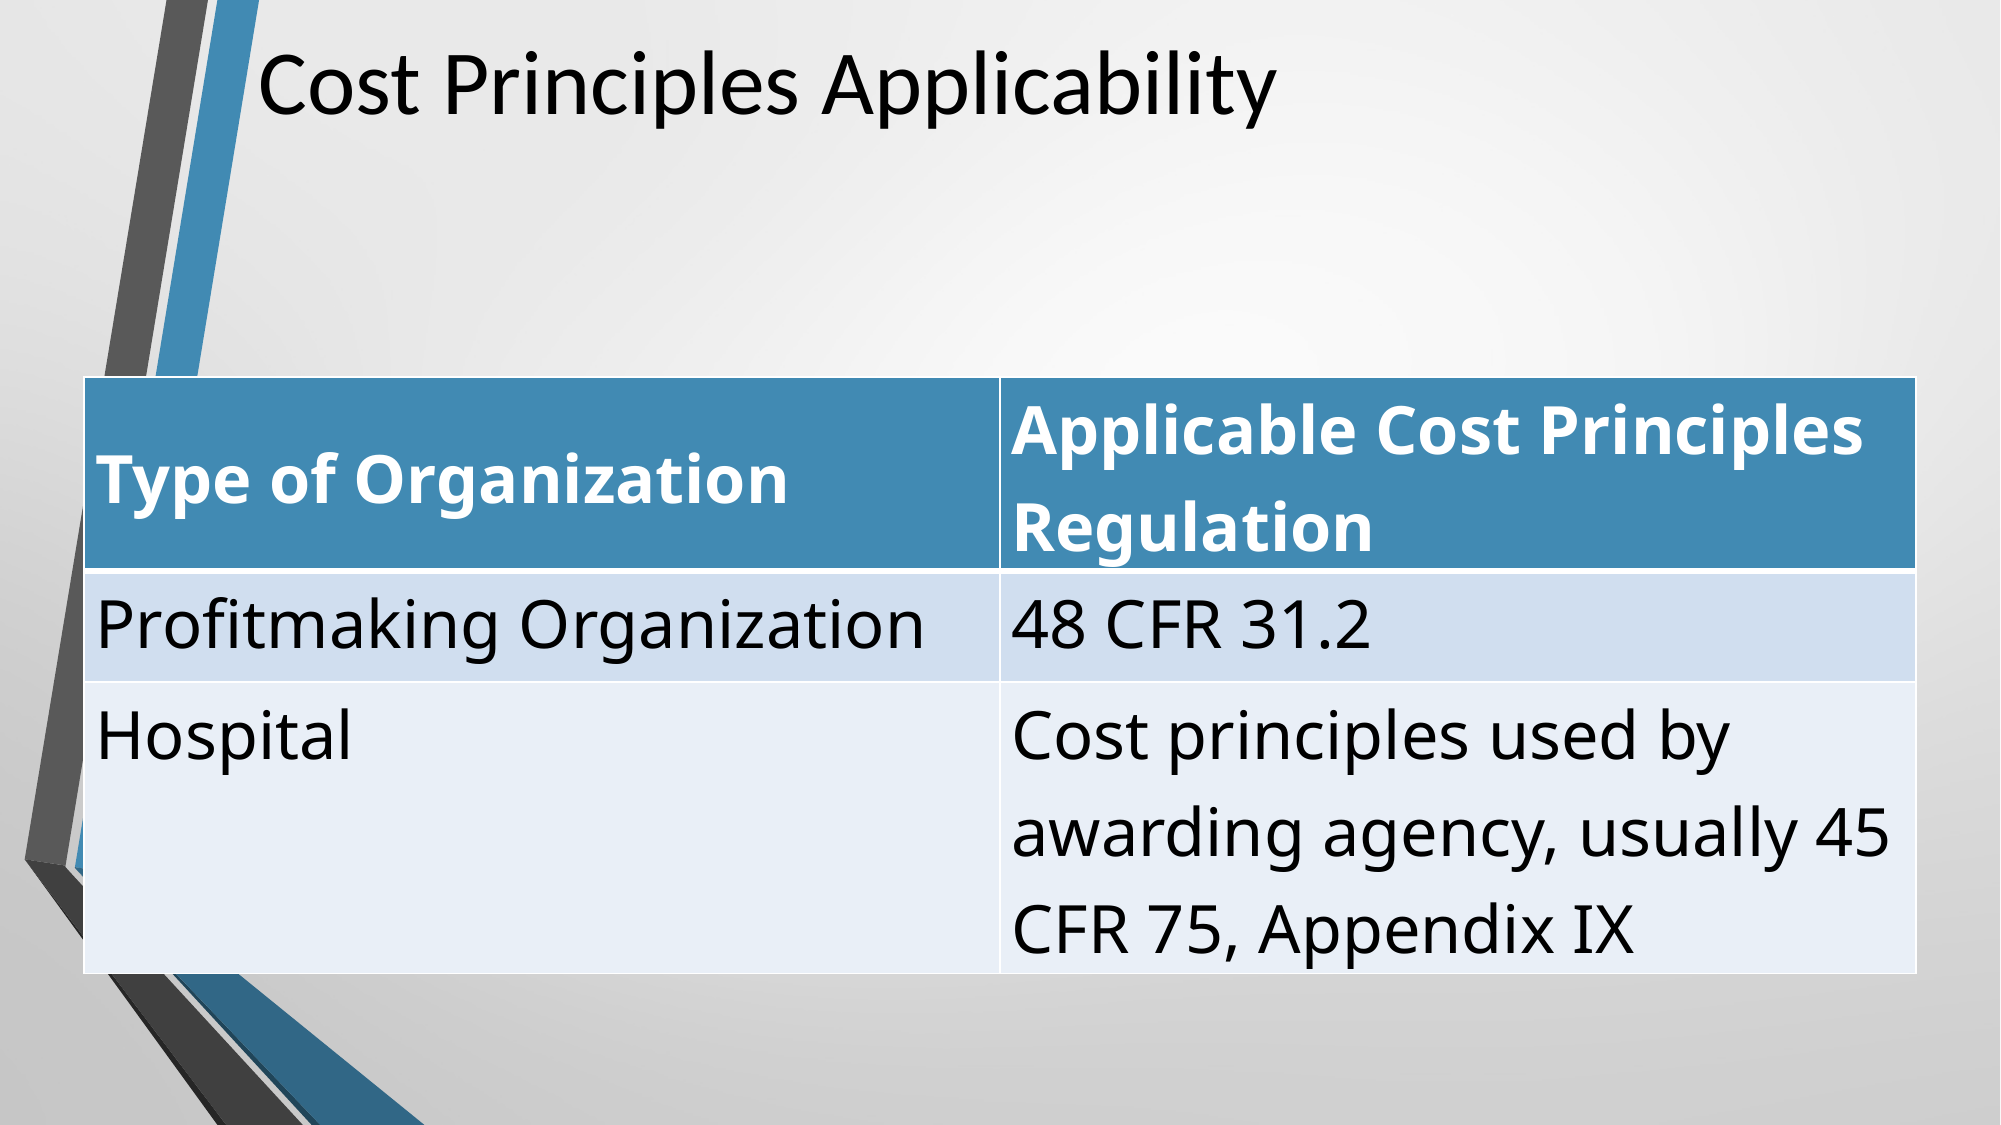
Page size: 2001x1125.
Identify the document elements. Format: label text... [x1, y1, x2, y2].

table_cell 48 CFR 31.2 [1001, 574, 1915, 681]
table_cell Profitmaking Organization [85, 574, 999, 681]
table_cell Hospital [85, 683, 999, 973]
table_header Type of Organization [85, 378, 999, 568]
table_cell Cost principles used by awarding agency, usually 45 CFR 75, Appendix IX [1001, 683, 1915, 973]
table_header Applicable Cost Principles Regulation [1001, 378, 1915, 568]
title Cost Principles Applicability [243, 0, 1887, 229]
